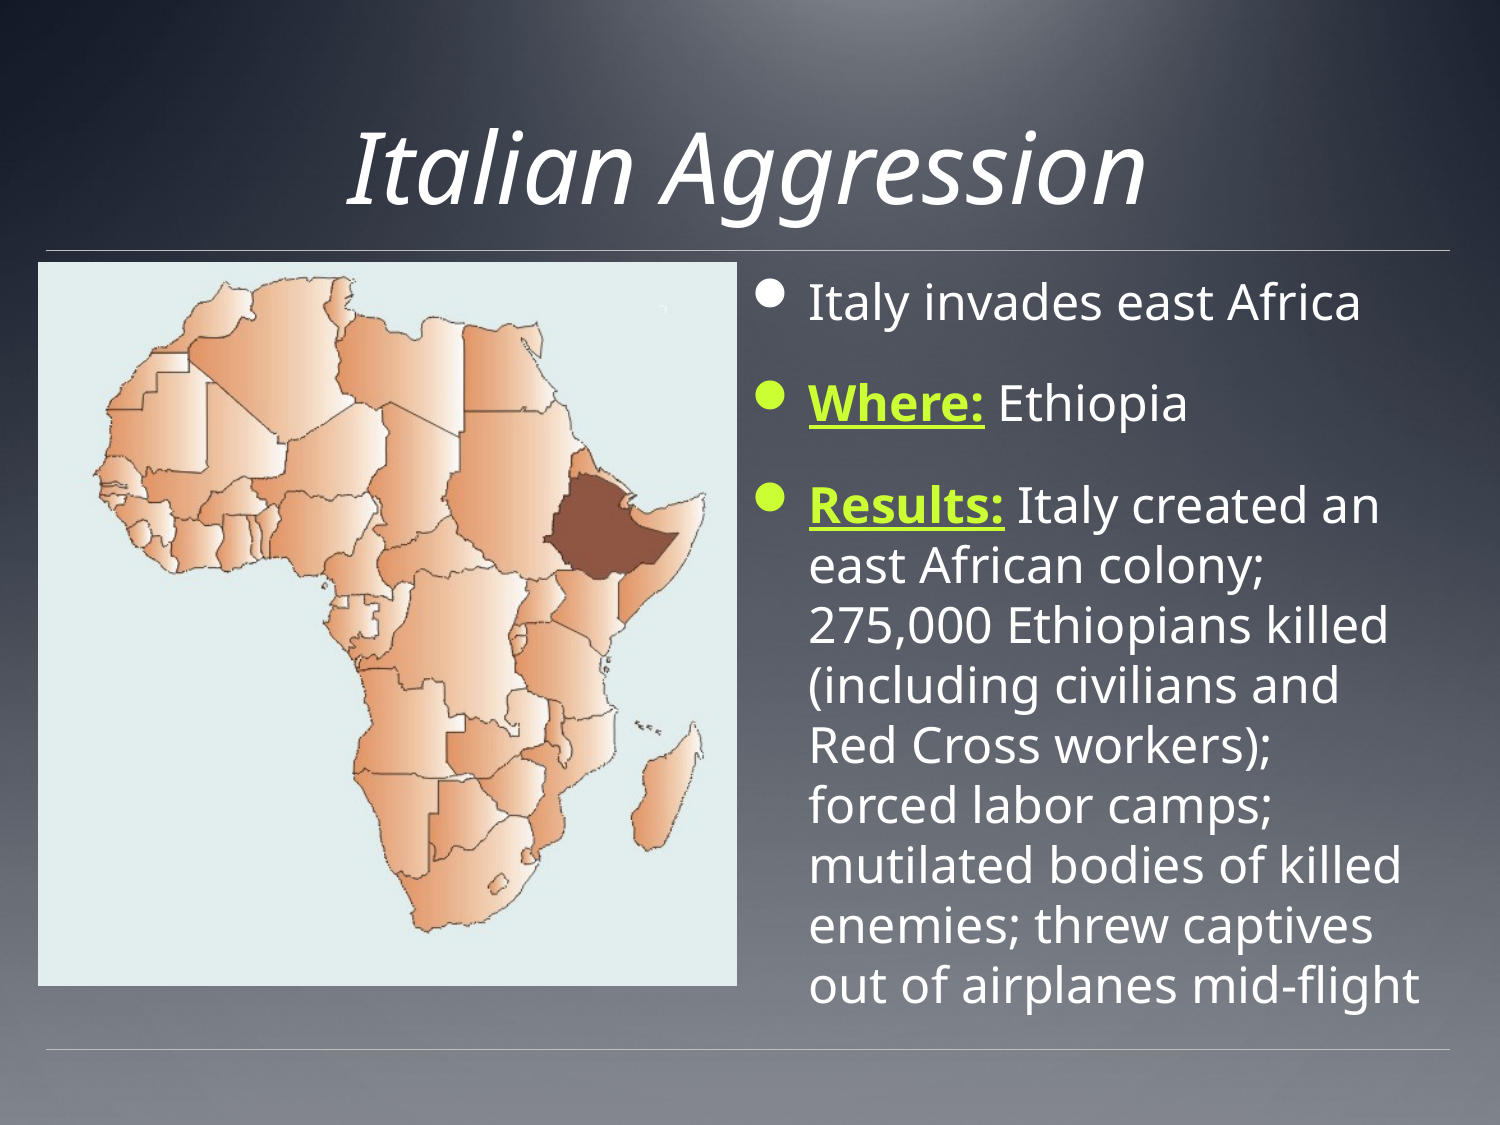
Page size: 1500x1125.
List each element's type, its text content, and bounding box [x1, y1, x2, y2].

list Italy invades east Africa Where: Ethiopia Results: Italy created an east African colony; 275,000 Ethiopians killed (including civilians and Red Cross workers); forced labor camps; mutilated bodies of killed enemies; threw captives out of airplanes mid-flight [736, 262, 1450, 1024]
picture [36, 260, 739, 988]
title Italian Aggression [105, 17, 1394, 233]
